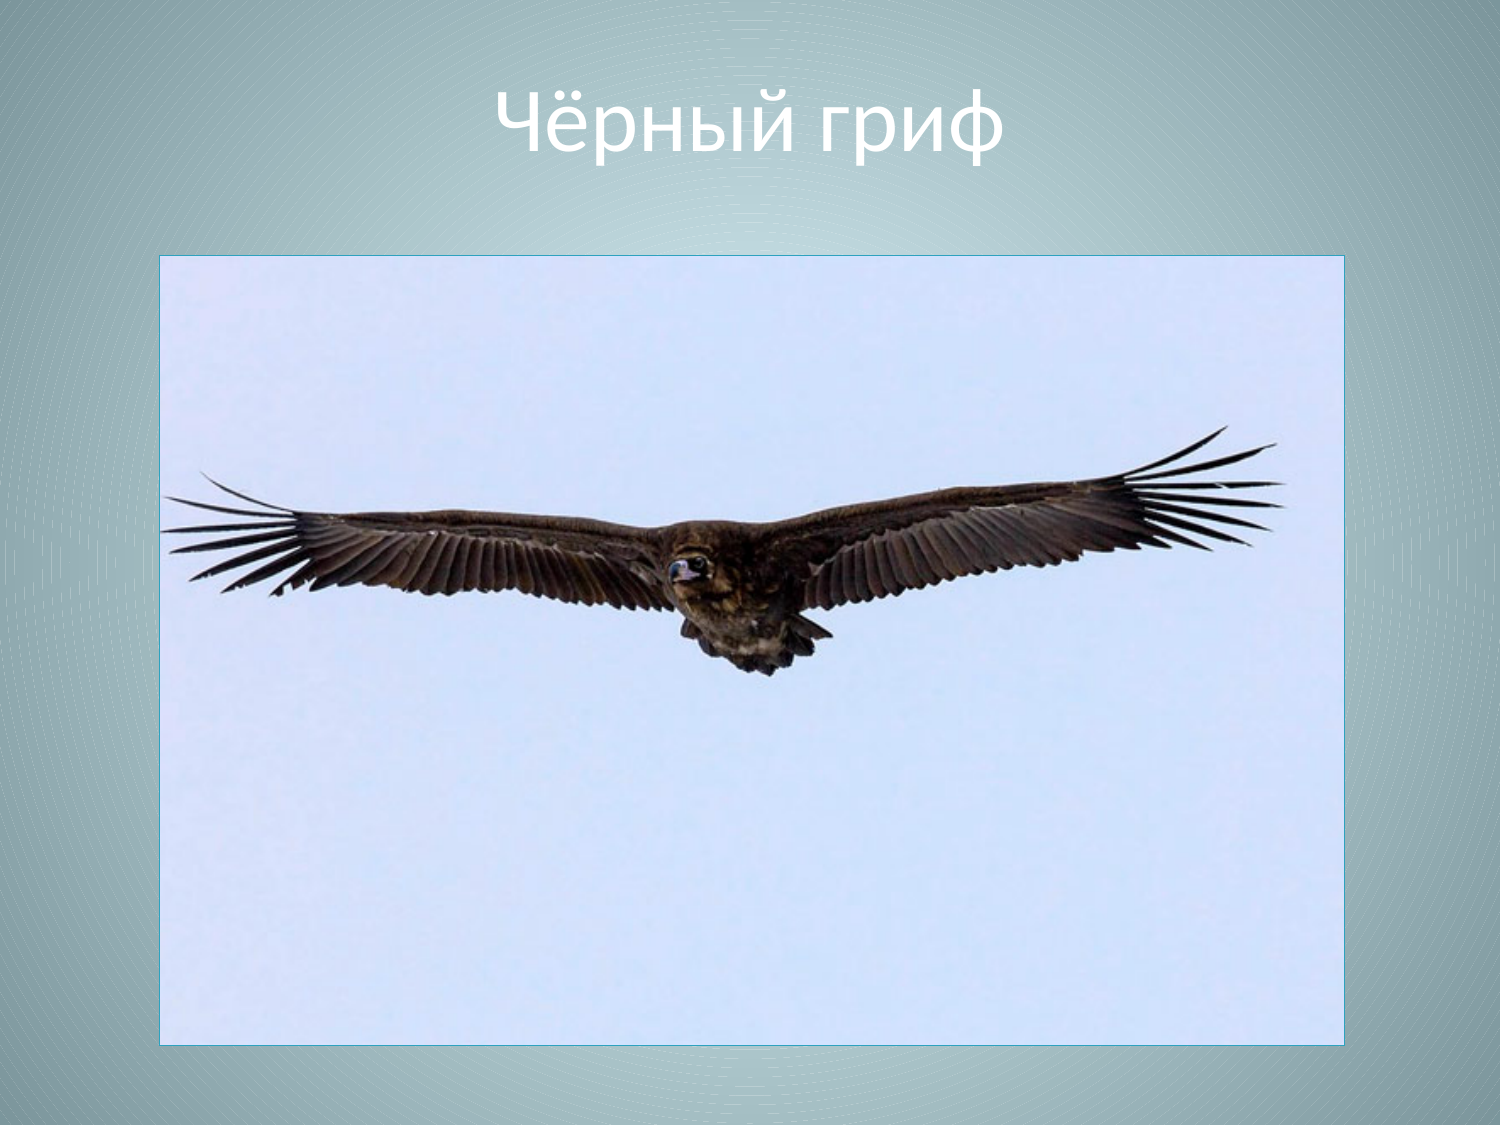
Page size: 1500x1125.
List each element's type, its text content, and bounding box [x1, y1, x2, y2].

title Чёрный гриф [75, 45, 1425, 185]
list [159, 255, 1345, 1046]
